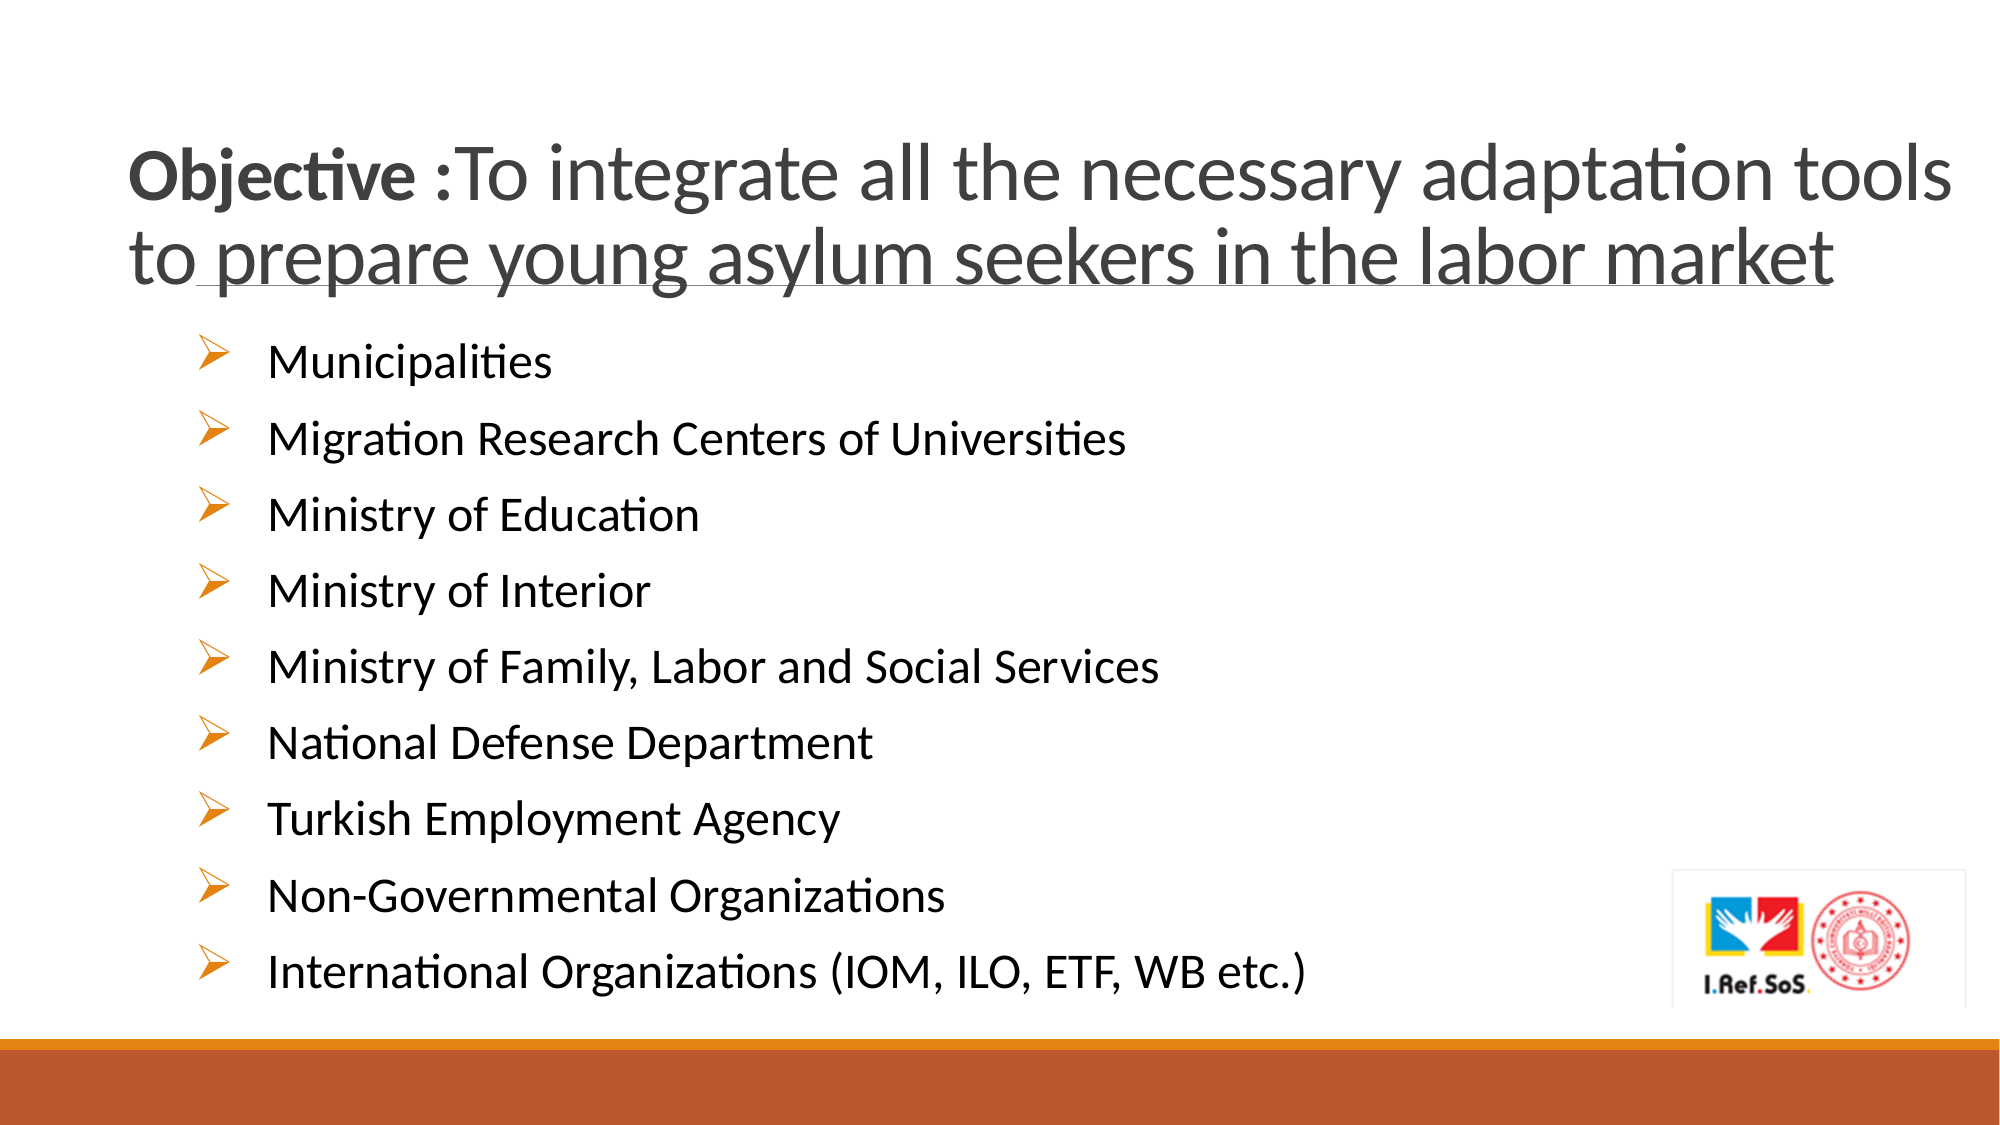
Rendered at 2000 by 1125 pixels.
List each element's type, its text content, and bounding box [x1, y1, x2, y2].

list Municipalities Migration Research Centers of Universities Ministry of Education Ministry of Interior Ministry of Family, Labor and Social Services National Defense Department Turkish Employment Agency Non-Governmental Organizations International Organizations (IOM, ILO, ETF, WB etc.) [194, 309, 1742, 991]
picture [1660, 869, 1971, 1009]
title Objective :To integrate all the necessary adaptation tools to prepare young asylum seekers in the labor market [113, 0, 1969, 310]
